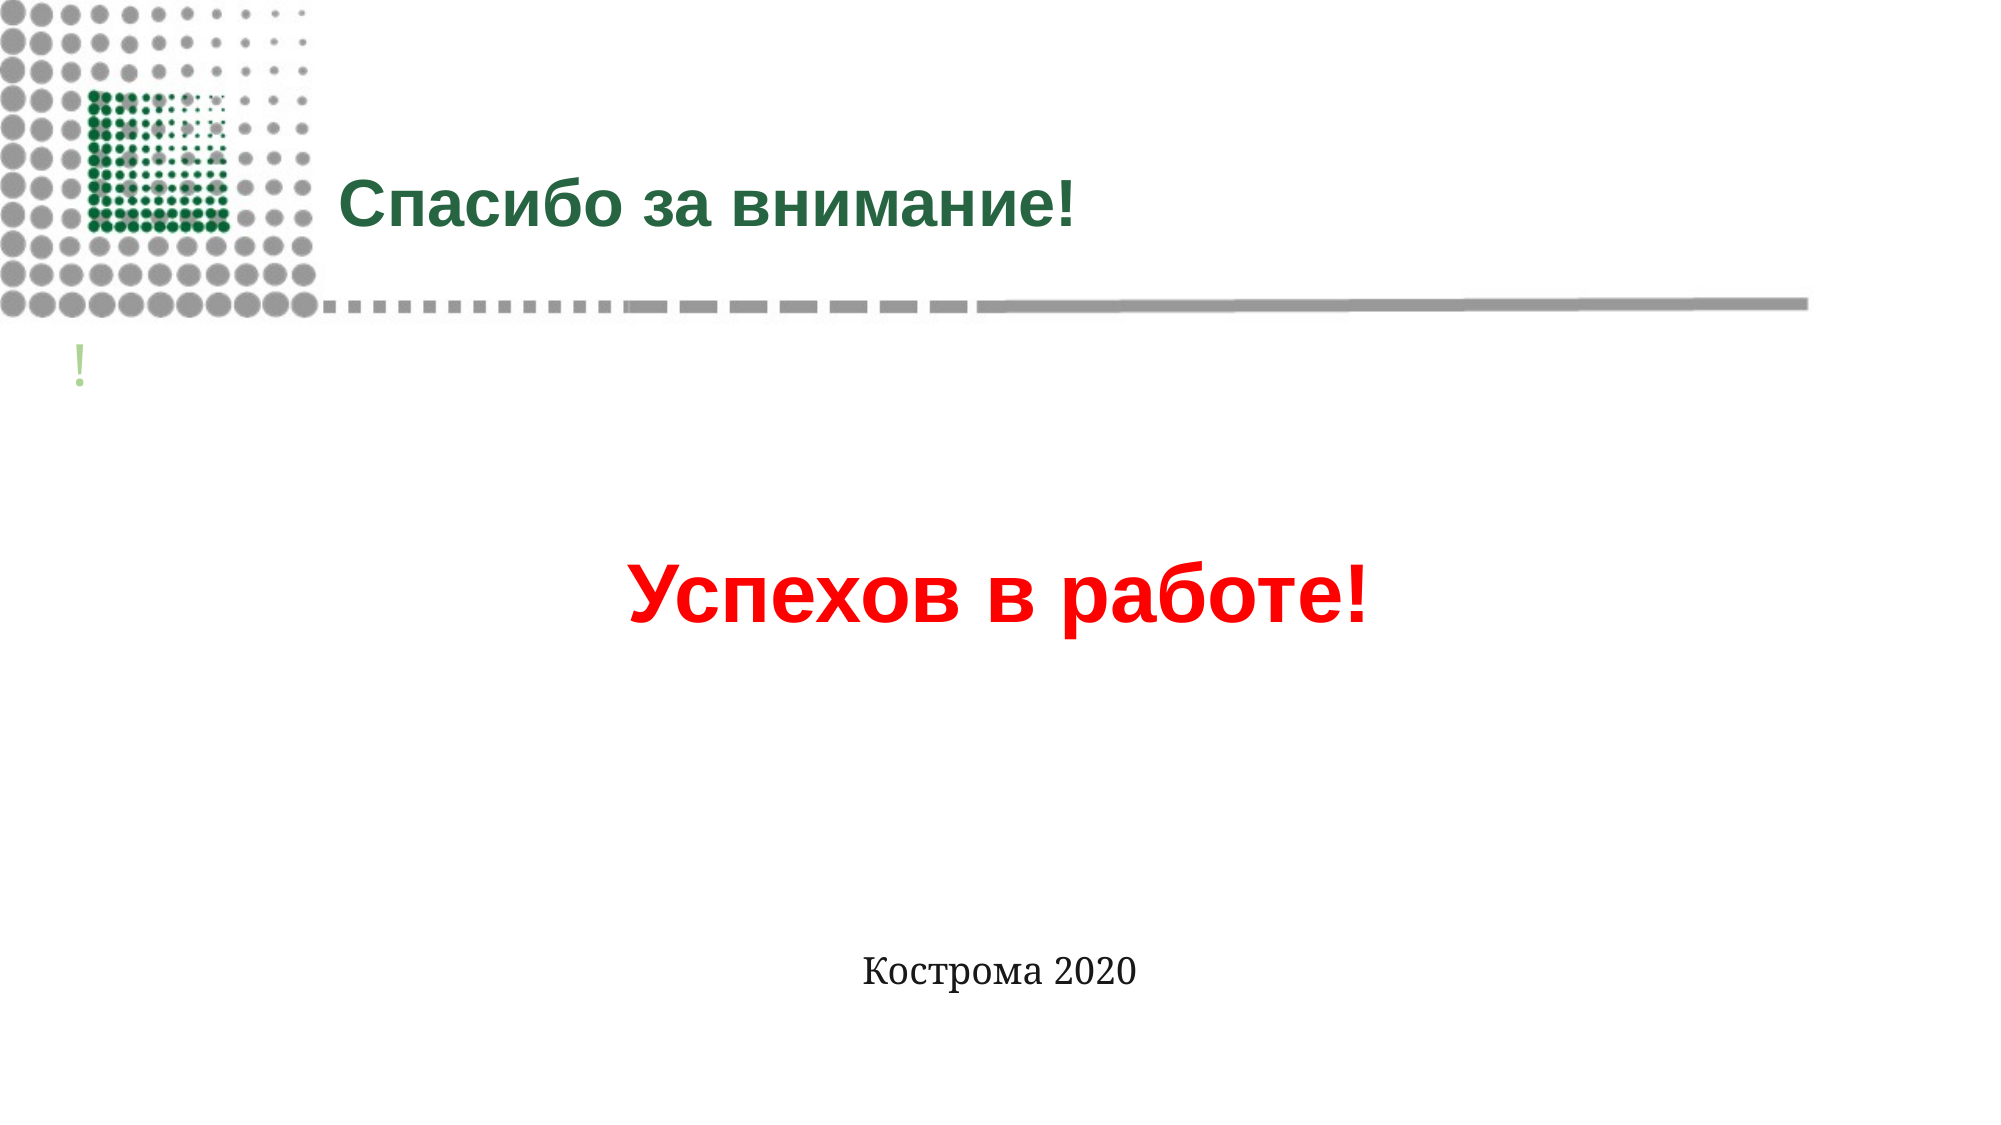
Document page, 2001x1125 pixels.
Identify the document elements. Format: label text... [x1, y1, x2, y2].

text_box Кострома 2020 [847, 939, 1153, 1000]
picture [0, 0, 2001, 1125]
title Спасибо за внимание! [323, 59, 1947, 278]
list ! [55, 328, 1947, 1043]
text_box Успехов в работе! [612, 532, 1387, 647]
